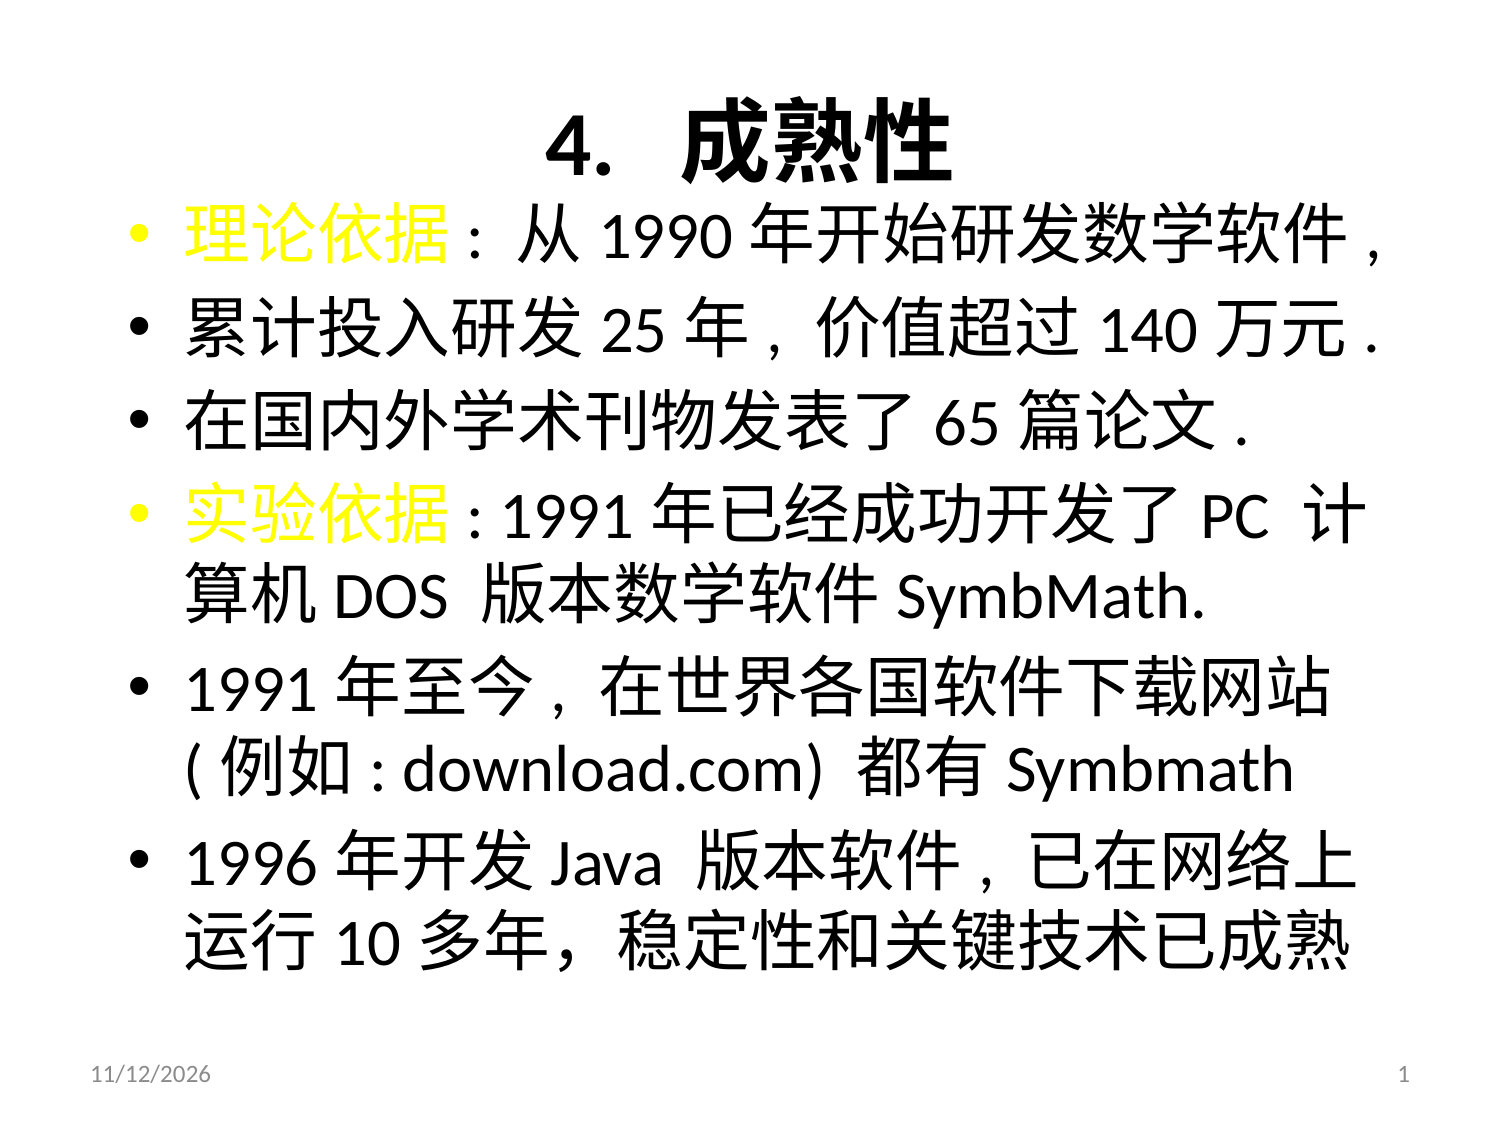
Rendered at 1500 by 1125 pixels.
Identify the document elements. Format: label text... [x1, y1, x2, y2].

slide_number 1 [1074, 1042, 1425, 1103]
title 4. 成熟性 [74, 44, 1426, 233]
list 理论依据: 从1990年开始研发数学软件, 累计投入研发25年, 价值超过140万元. 在国内外学术刊物发表了65篇论文. 实验依据: 1991年已经成功开发了PC 计算机DOS 版本数学软件SymbMath. 1991年至今, 在世界各国软件下载网站(例如: download.com) 都有Symbmath 1996年开发Java 版本软件, 已在网络上运行10多年，稳定性和关键技术已成熟 [112, 184, 1388, 1001]
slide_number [75, 1042, 425, 1103]
